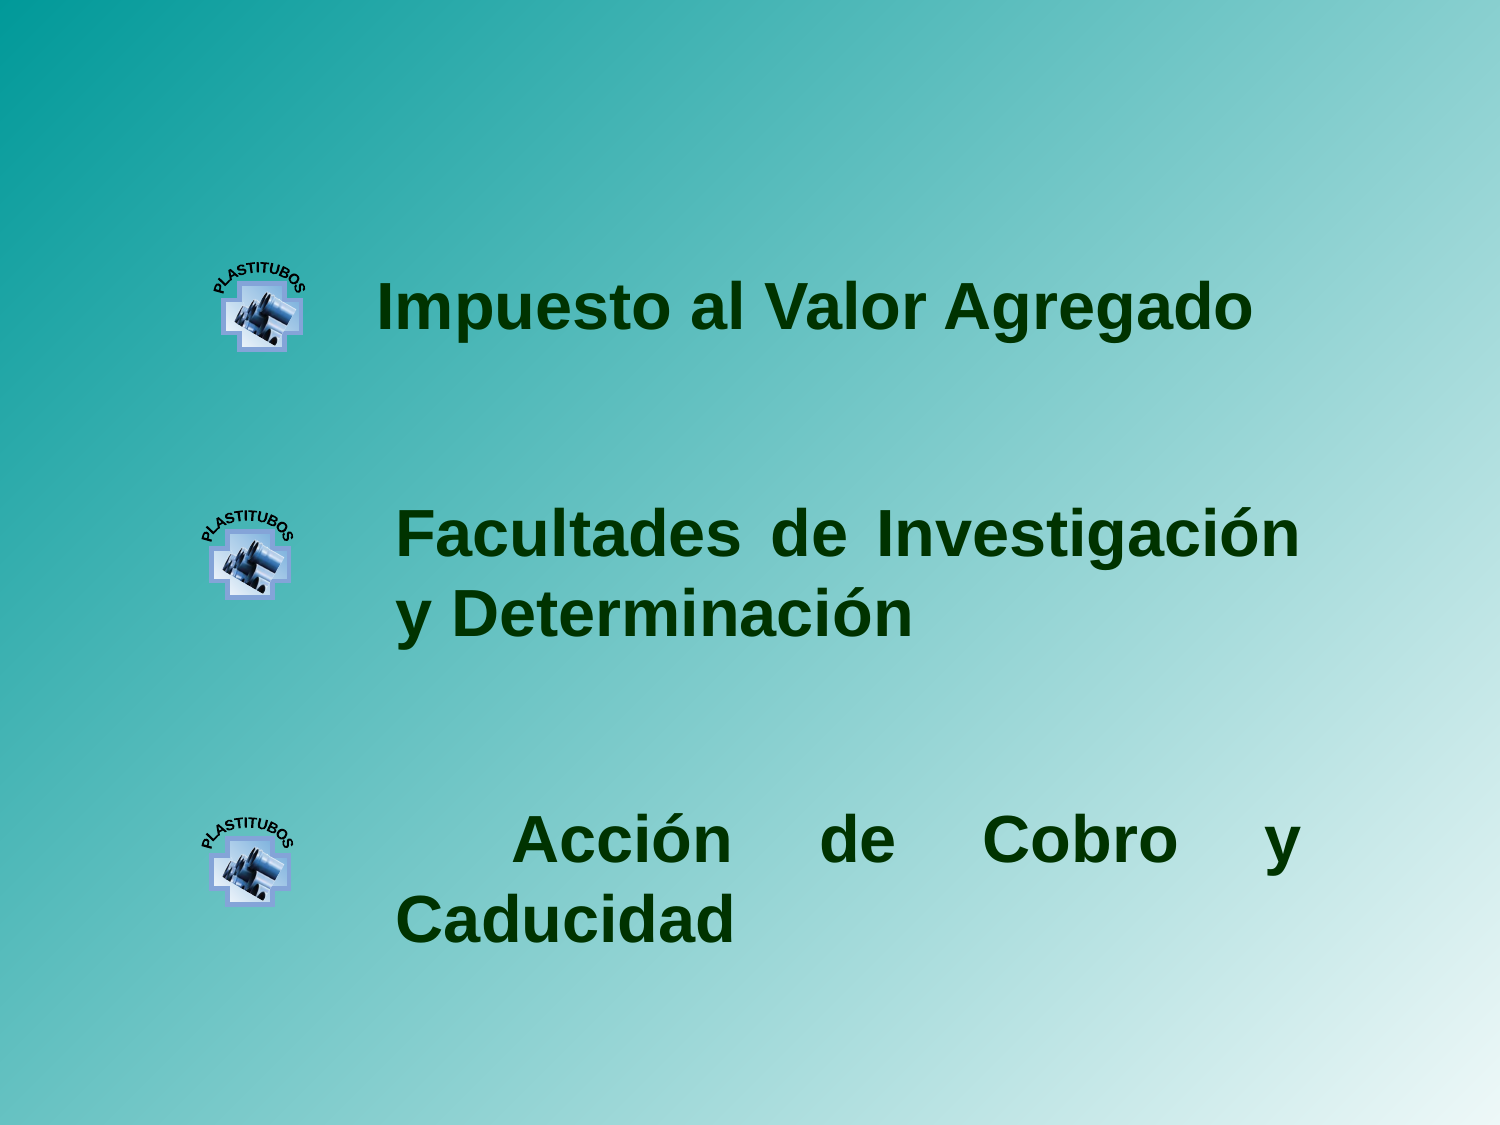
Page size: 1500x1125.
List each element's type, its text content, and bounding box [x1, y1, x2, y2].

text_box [206, 822, 290, 905]
text_box Impuesto al Valor Agregado Facultades de Investigación y Determinación Acción de Cobro y Caducidad [324, 255, 1317, 964]
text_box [218, 266, 302, 350]
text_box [206, 515, 290, 598]
